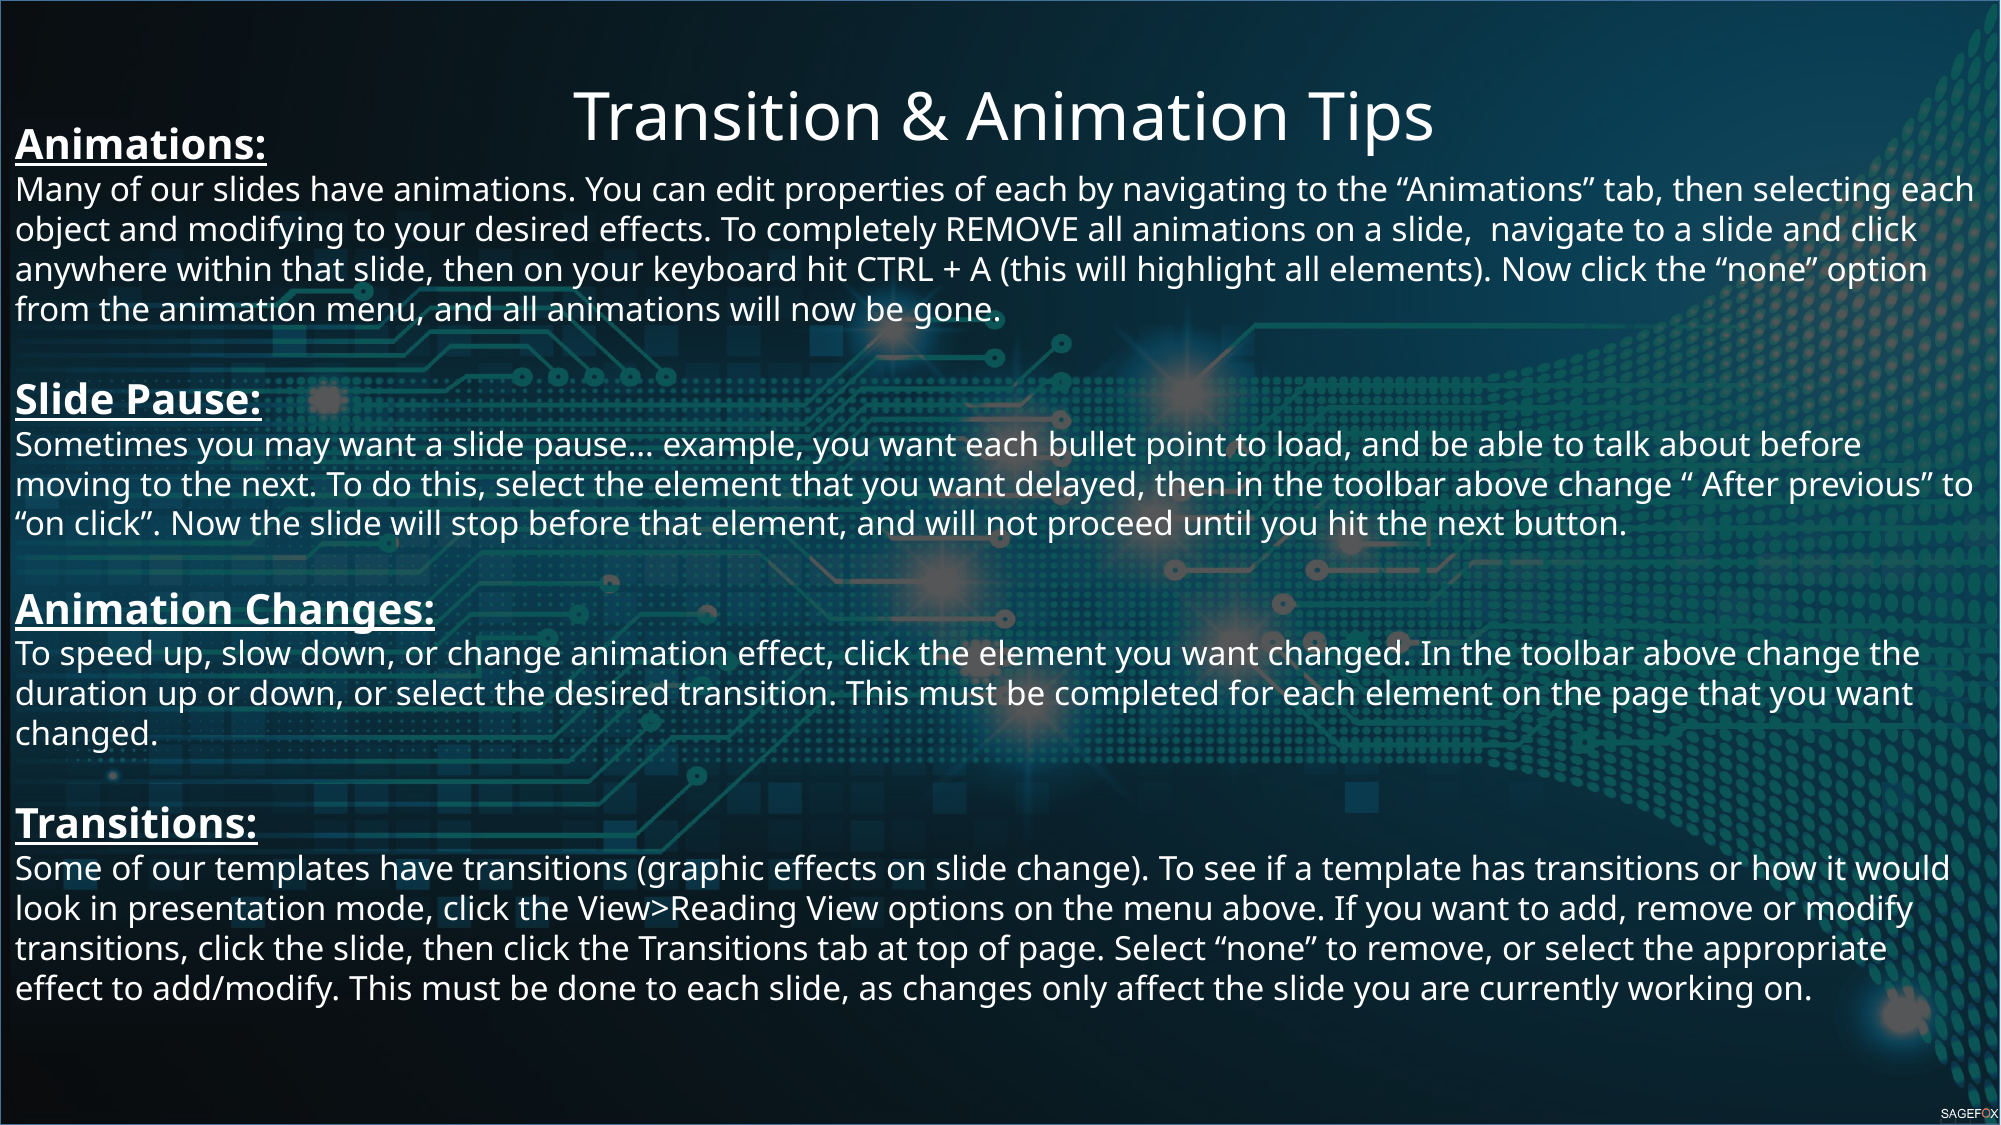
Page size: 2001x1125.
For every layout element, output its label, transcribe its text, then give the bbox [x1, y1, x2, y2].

text_box Animations: Many of our slides have animations. You can edit properties of each by navigating to the “Animations” tab, then selecting each object and modifying to your desired effects. To completely REMOVE all animations on a slide, navigate to a slide and click anywhere within that slide, then on your keyboard hit CTRL + A (this will highlight all elements). Now click the “none” option from the animation menu, and all animations will now be gone. Slide Pause: Sometimes you may want a slide pause… example, you want each bullet point to load, and be able to talk about before moving to the next. To do this, select the element that you want delayed, then in the toolbar above change “ After previous” to “on click”. Now the slide will stop before that element, and will not proceed until you hit the next button. Animation Changes: To speed up, slow down, or change animation effect, click the element you want changed. In the toolbar above change the duration up or down, or select the desired transition. This must be completed for each element on the page that you want changed. Transitions: Some of our templates have transitions (graphic effects on slide change). To see if a template has transitions or how it would look in presentation mode, click the View>Reading View options on the menu above. If you want to add, remove or modify transitions, click the slide, then click the Transitions tab at top of page. Select “none” to remove, or select the appropriate effect to add/modify. This must be done to each slide, as changes only affect the slide you are currently working on. [0, 0, 2000, 1125]
title Transition & Animation Tips [477, 59, 1532, 177]
